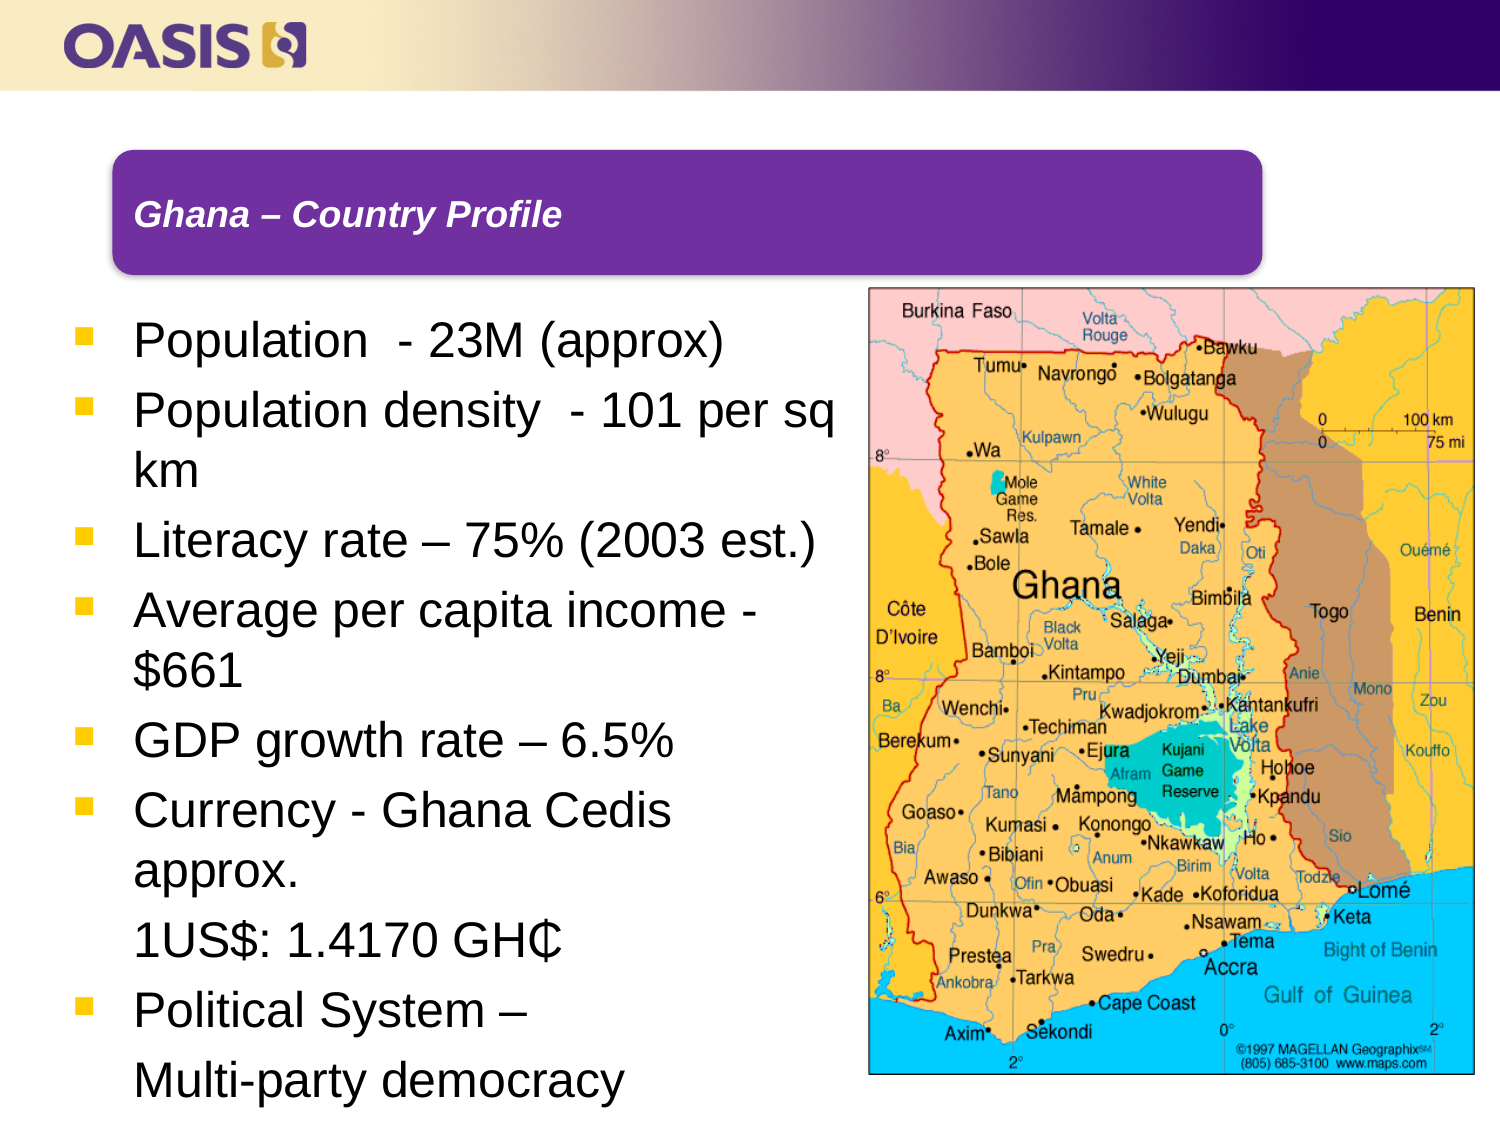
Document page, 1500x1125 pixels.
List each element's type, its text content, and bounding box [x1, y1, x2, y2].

list Population - 23M (approx) Population density - 101 per sq km Literacy rate – 75% (2003 est.) Average per capita income - $661 GDP growth rate – 6.5% Currency - Ghana Cedis approx. 1US$: 1.4170 GH₵ Political System – Multi-party democracy [62, 299, 863, 985]
picture [0, 0, 1500, 1125]
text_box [112, 149, 1263, 276]
